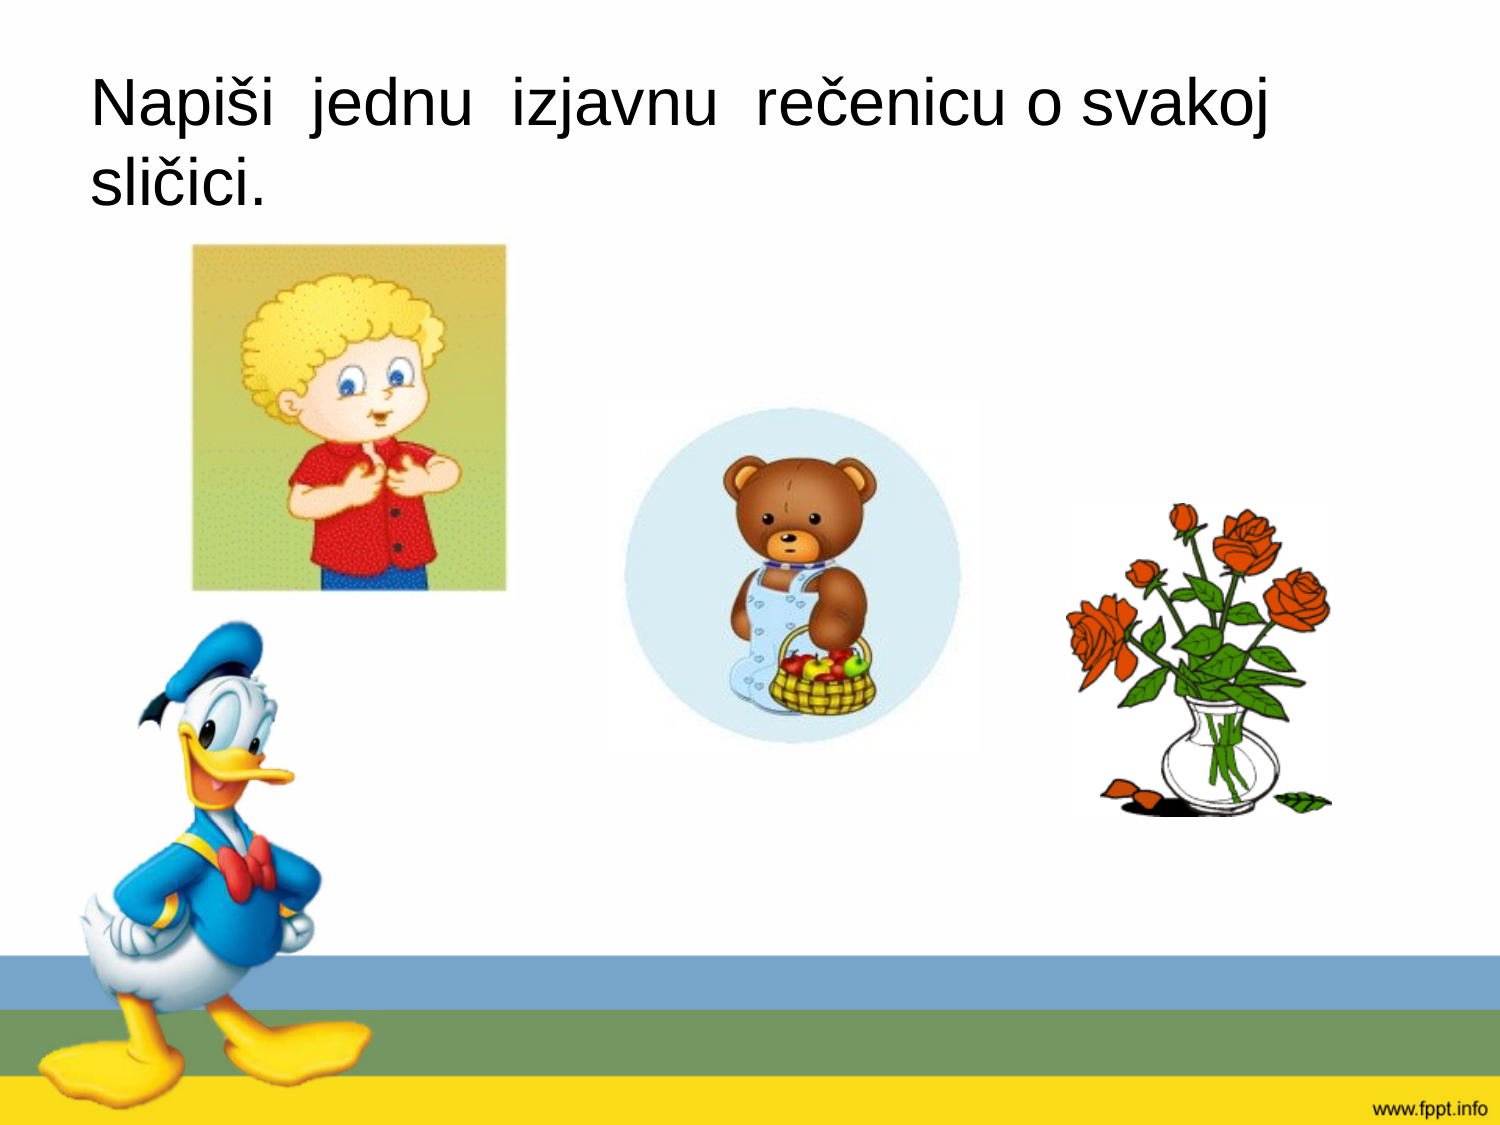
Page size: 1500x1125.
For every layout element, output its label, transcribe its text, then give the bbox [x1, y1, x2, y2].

title Napiši jednu izjavnu rečenicu o svakoj sličici. [75, 45, 1477, 233]
picture [0, 0, 1500, 1125]
